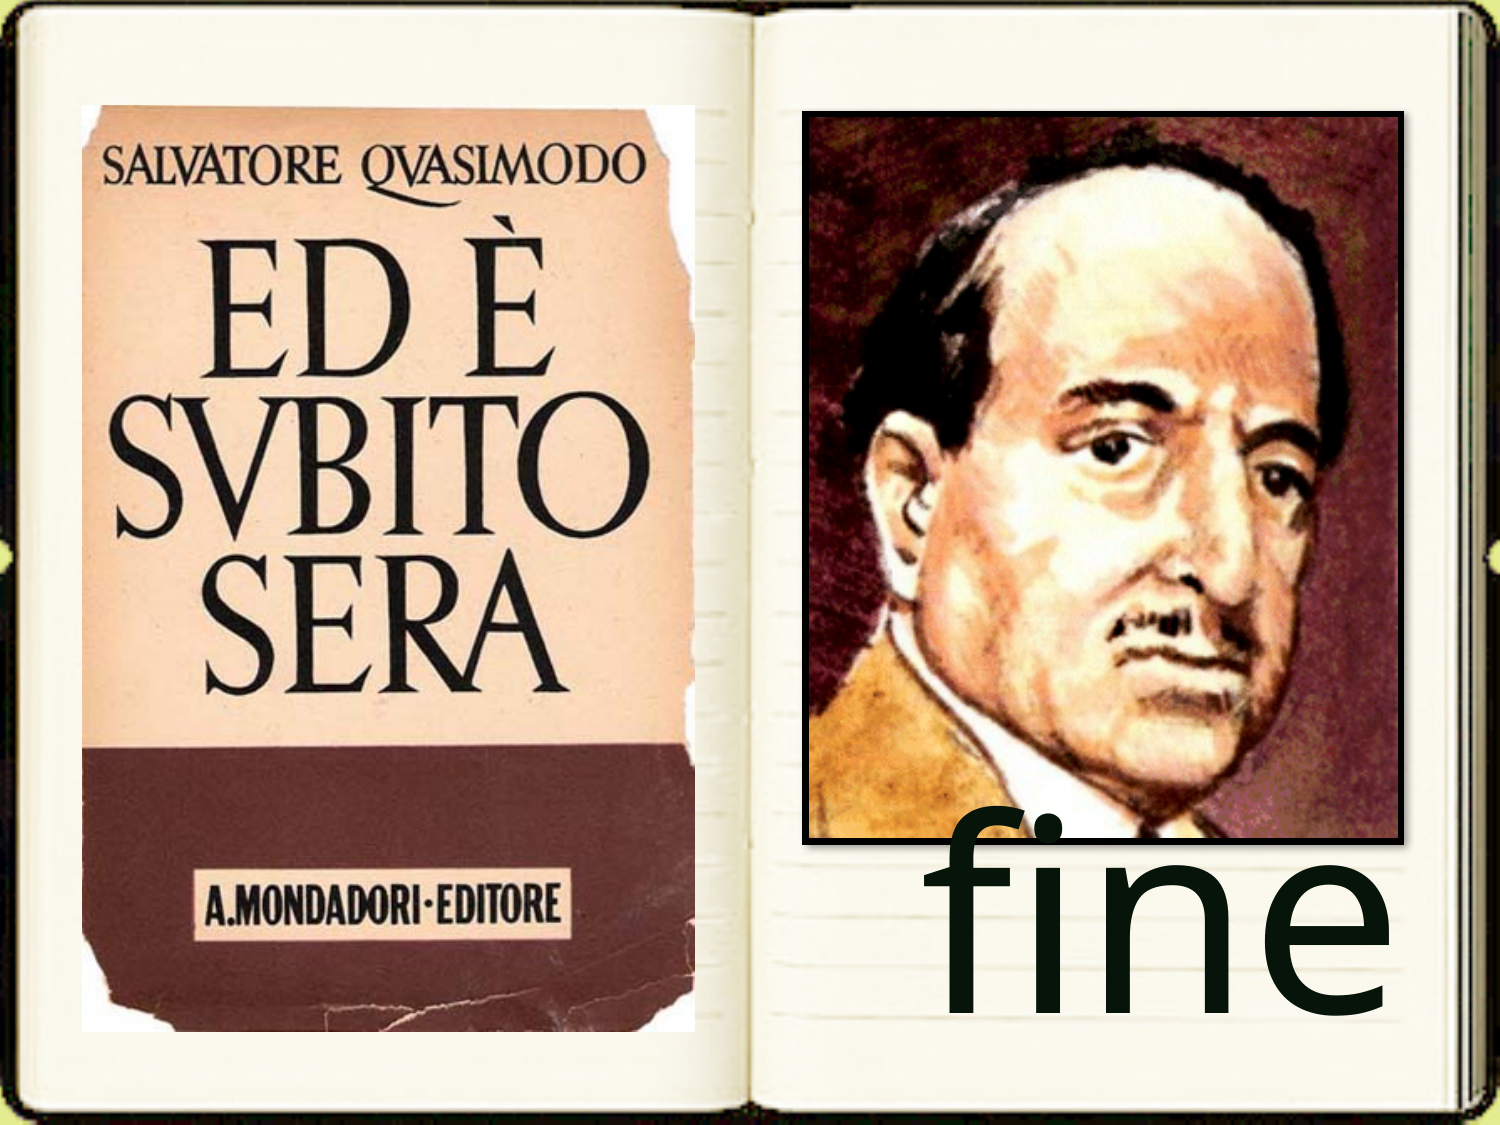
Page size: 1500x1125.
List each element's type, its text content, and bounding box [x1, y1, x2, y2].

picture [0, 0, 1500, 1125]
text_box fine [855, 734, 1418, 1075]
